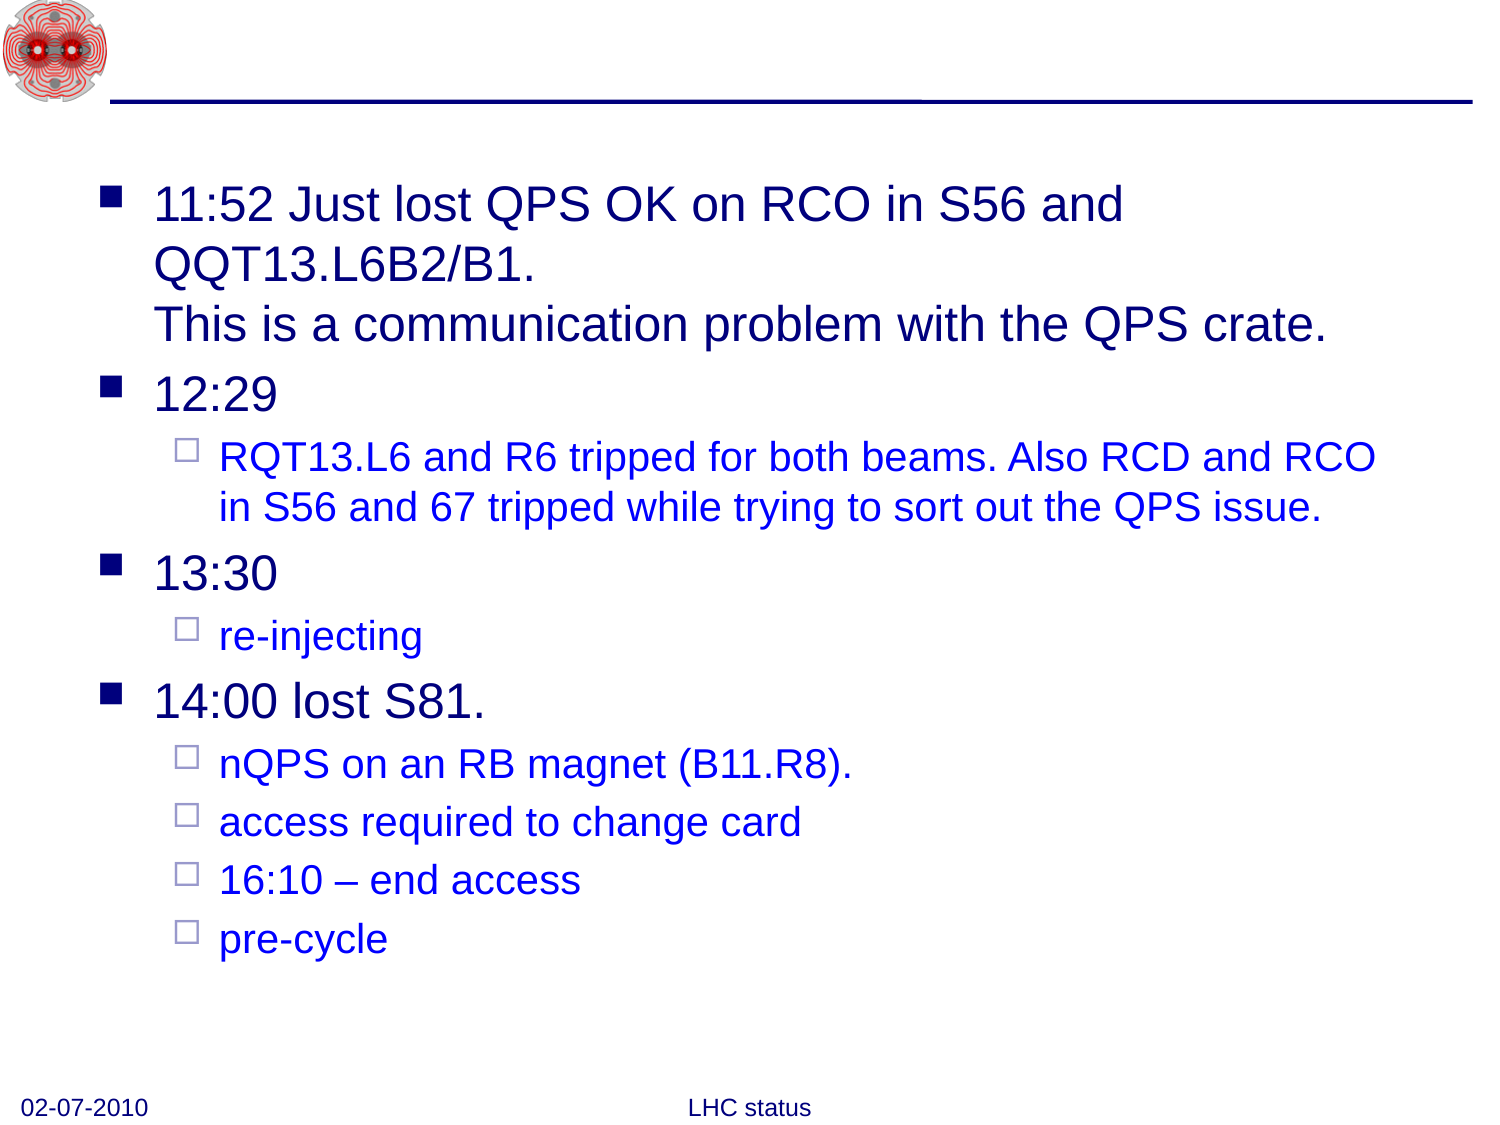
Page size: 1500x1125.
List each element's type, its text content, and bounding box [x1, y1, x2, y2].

picture [0, 0, 108, 103]
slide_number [5, 1085, 356, 1125]
footer LHC status [512, 1087, 988, 1125]
list 11:52 Just lost QPS OK on RCO in S56 and QQT13.L6B2/B1. This is a communication problem with the QPS crate. 12:29 RQT13.L6 and R6 tripped for both beams. Also RCD and RCO in S56 and 67 tripped while trying to sort out the QPS issue. 13:30 re-injecting 14:00 lost S81. nQPS on an RB magnet (B11.R8). access required to change card 16:10 – end access pre-cycle [81, 163, 1433, 1003]
